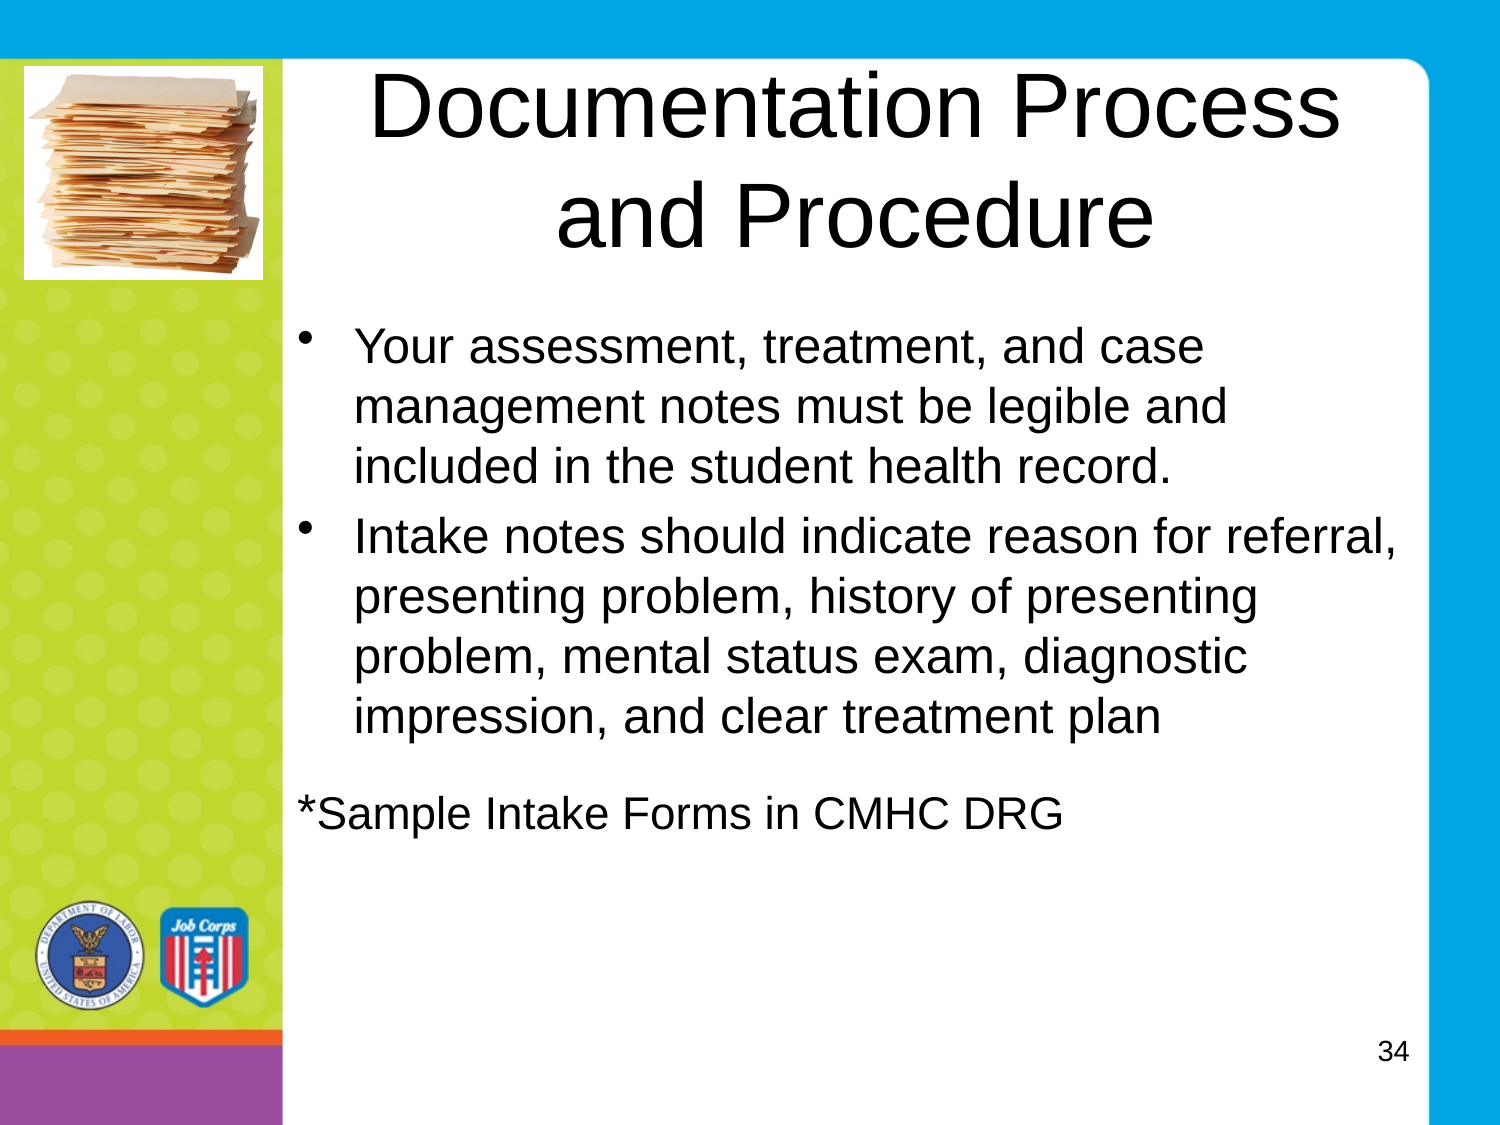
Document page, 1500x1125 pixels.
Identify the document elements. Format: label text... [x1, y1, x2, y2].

picture [0, 58, 1430, 1125]
title Documentation Process and Procedure [287, 62, 1426, 251]
list Your assessment, treatment, and case management notes must be legible and included in the student health record. Intake notes should indicate reason for referral, presenting problem, history of presenting problem, mental status exam, diagnostic impression, and clear treatment plan *Sample Intake Forms in CMHC DRG [281, 305, 1420, 969]
slide_number 34 [1074, 1024, 1426, 1103]
